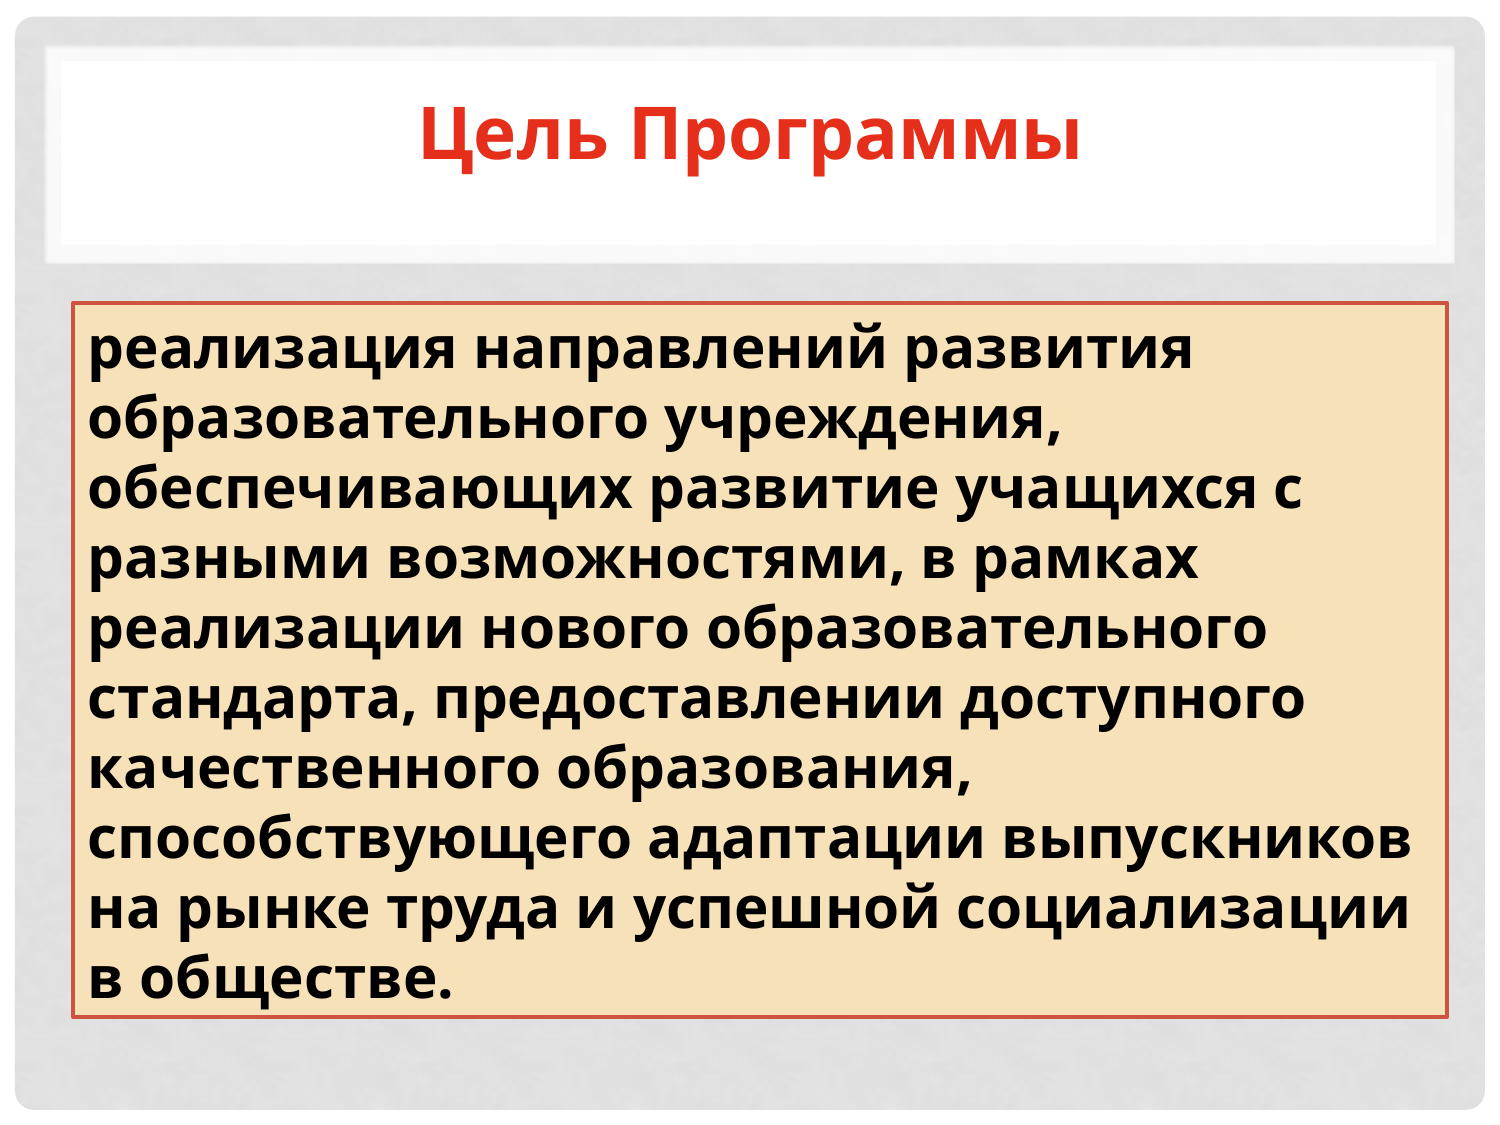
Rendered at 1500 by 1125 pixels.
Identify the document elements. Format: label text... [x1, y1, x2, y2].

text_box Цель Программы [73, 64, 1429, 195]
text_box реализация направлений развития образовательного учреждения, обеспечивающих развитие учащихся с разными возможностями, в рамках реализации нового образовательного стандарта, предоставлении доступного качественного образования, способствующего адаптации выпускников на рынке труда и успешной социализации в обществе. [71, 301, 1449, 1019]
